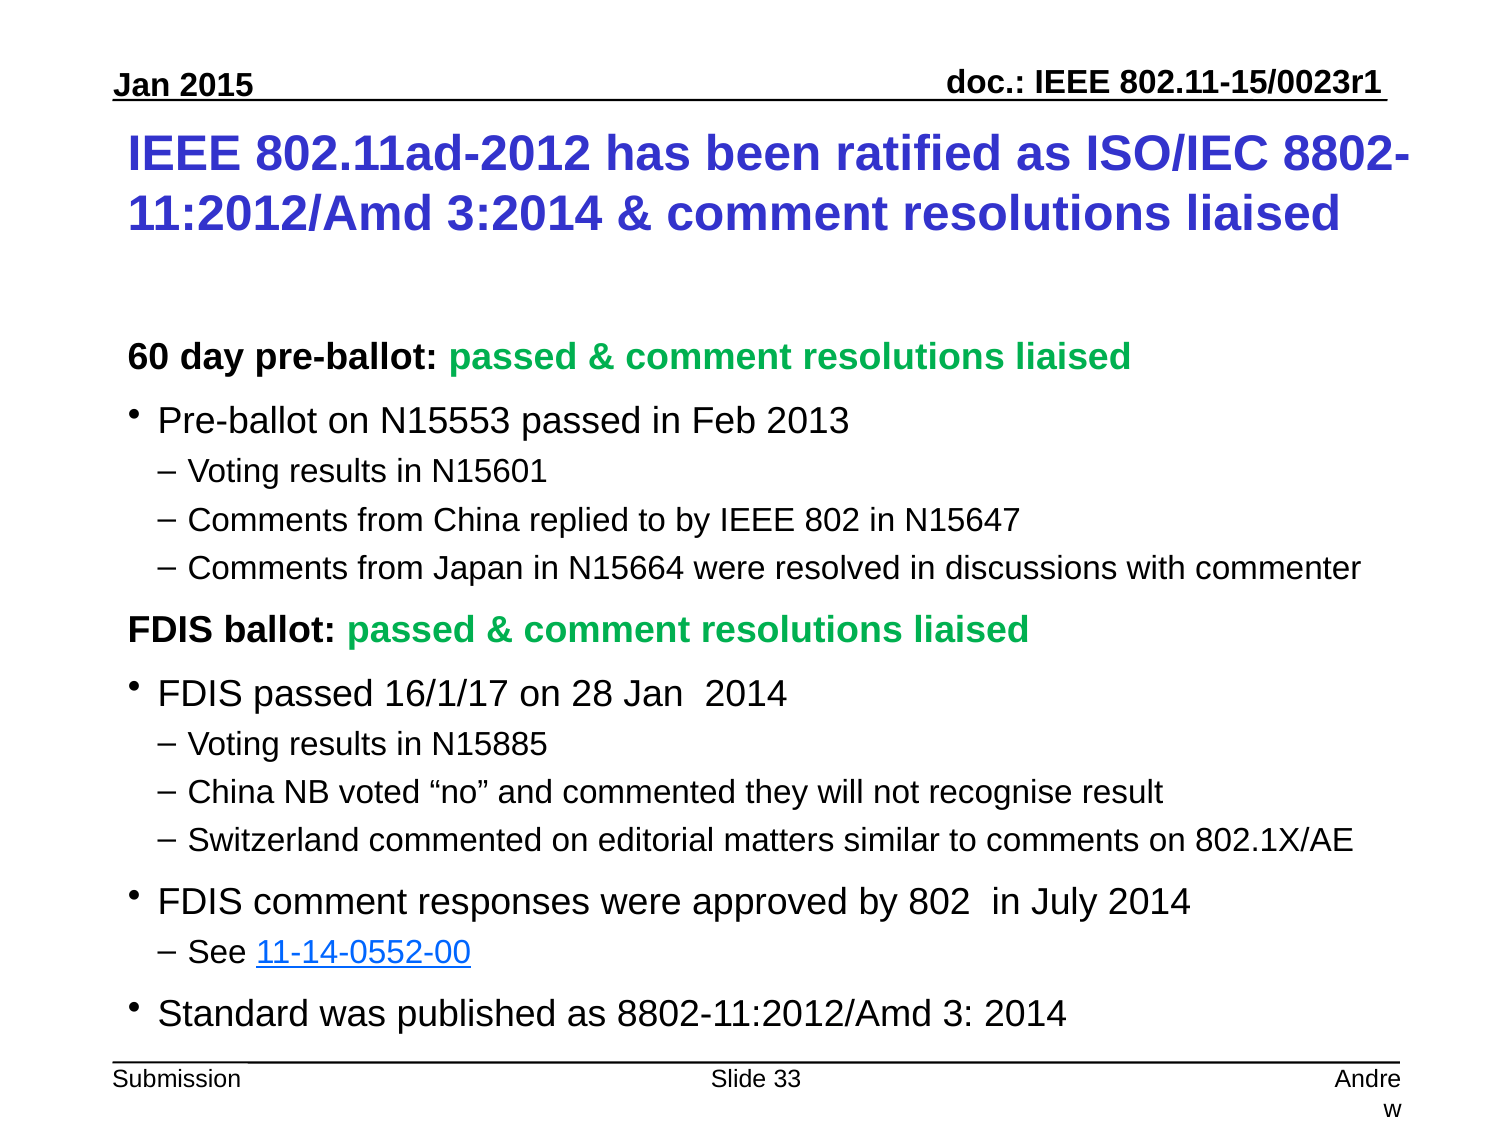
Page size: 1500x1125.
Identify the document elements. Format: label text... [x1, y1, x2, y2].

slide_number Slide 33 [709, 1061, 803, 1093]
footer Andrew Myles, Cisco [1320, 1061, 1402, 1093]
list 60 day pre-ballot: passed & comment resolutions liaised Pre-ballot on N15553 passed in Feb 2013 Voting results in N15601 Comments from China replied to by IEEE 802 in N15647 Comments from Japan in N15664 were resolved in discussions with commenter FDIS ballot: passed & comment resolutions liaised FDIS passed 16/1/17 on 28 Jan 2014 Voting results in N15885 China NB voted “no” and commented they will not recognise result Switzerland commented on editorial matters similar to comments on 802.1X/AE FDIS comment responses were approved by 802 in July 2014 See 11-14-0552-00 Standard was published as 8802-11:2012/Amd 3: 2014 [112, 324, 1388, 1000]
title IEEE 802.11ad-2012 has been ratified as ISO/IEC 8802-11:2012/Amd 3:2014 & comment resolutions liaised [112, 112, 1500, 288]
